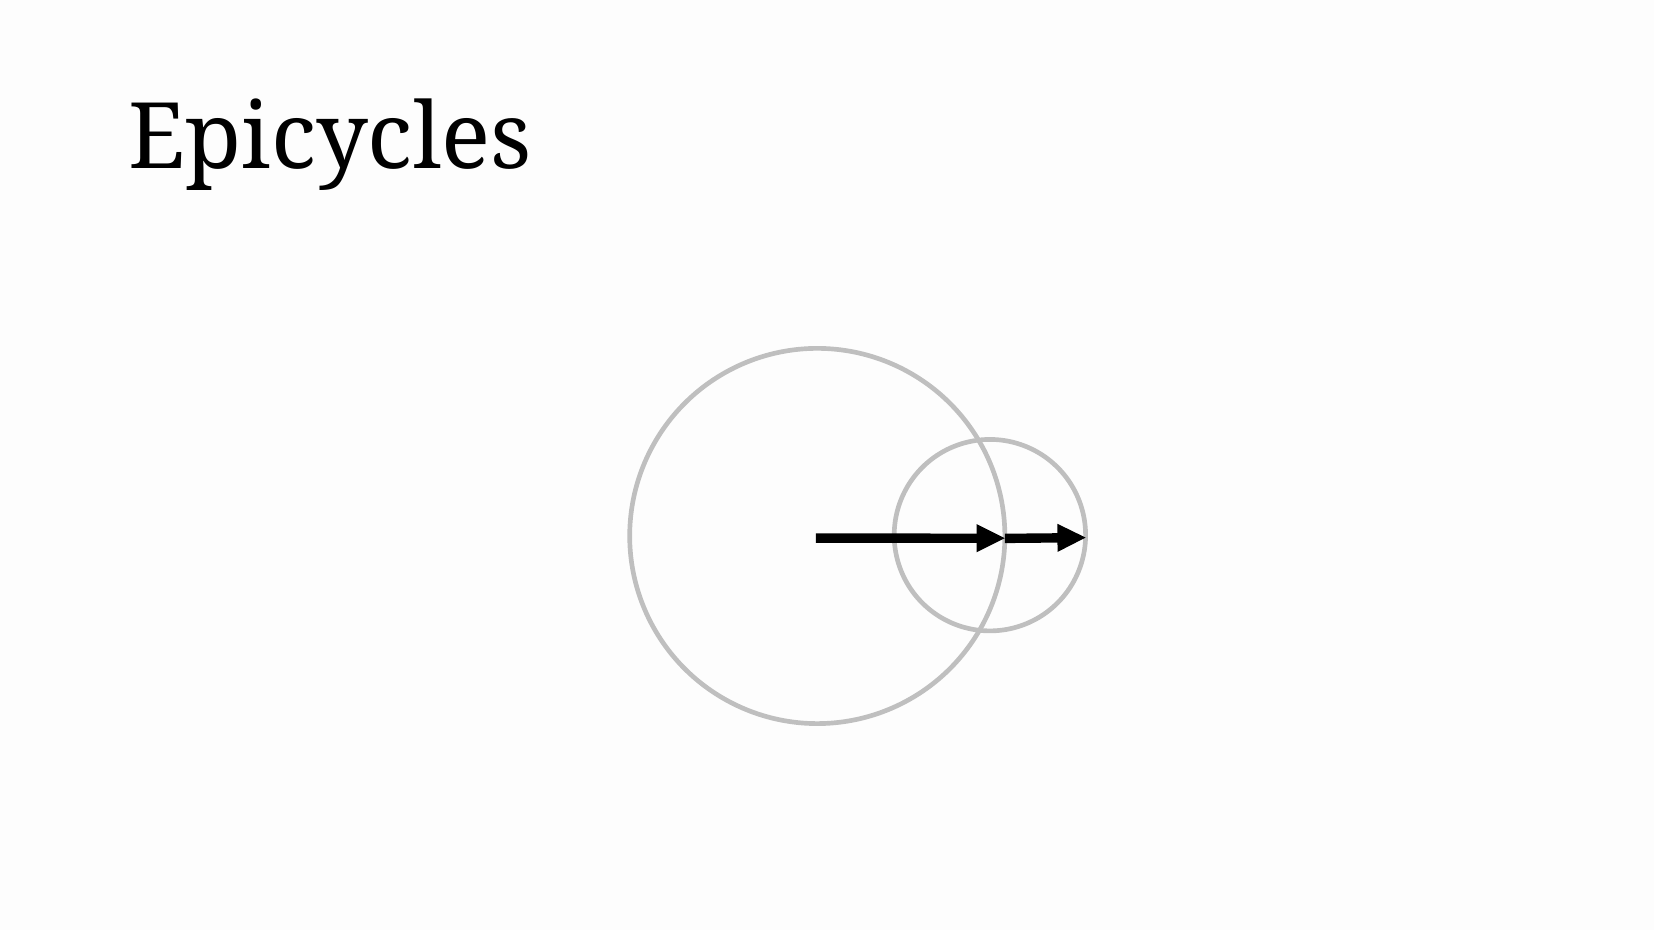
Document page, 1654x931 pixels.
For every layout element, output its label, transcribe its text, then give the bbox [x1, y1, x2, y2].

text_box [629, 348, 980, 724]
text_box [815, 532, 1005, 545]
text_box [1004, 531, 1086, 544]
text_box [894, 538, 1086, 631]
text_box Epicycles [113, 49, 1540, 230]
text_box [894, 439, 1086, 538]
